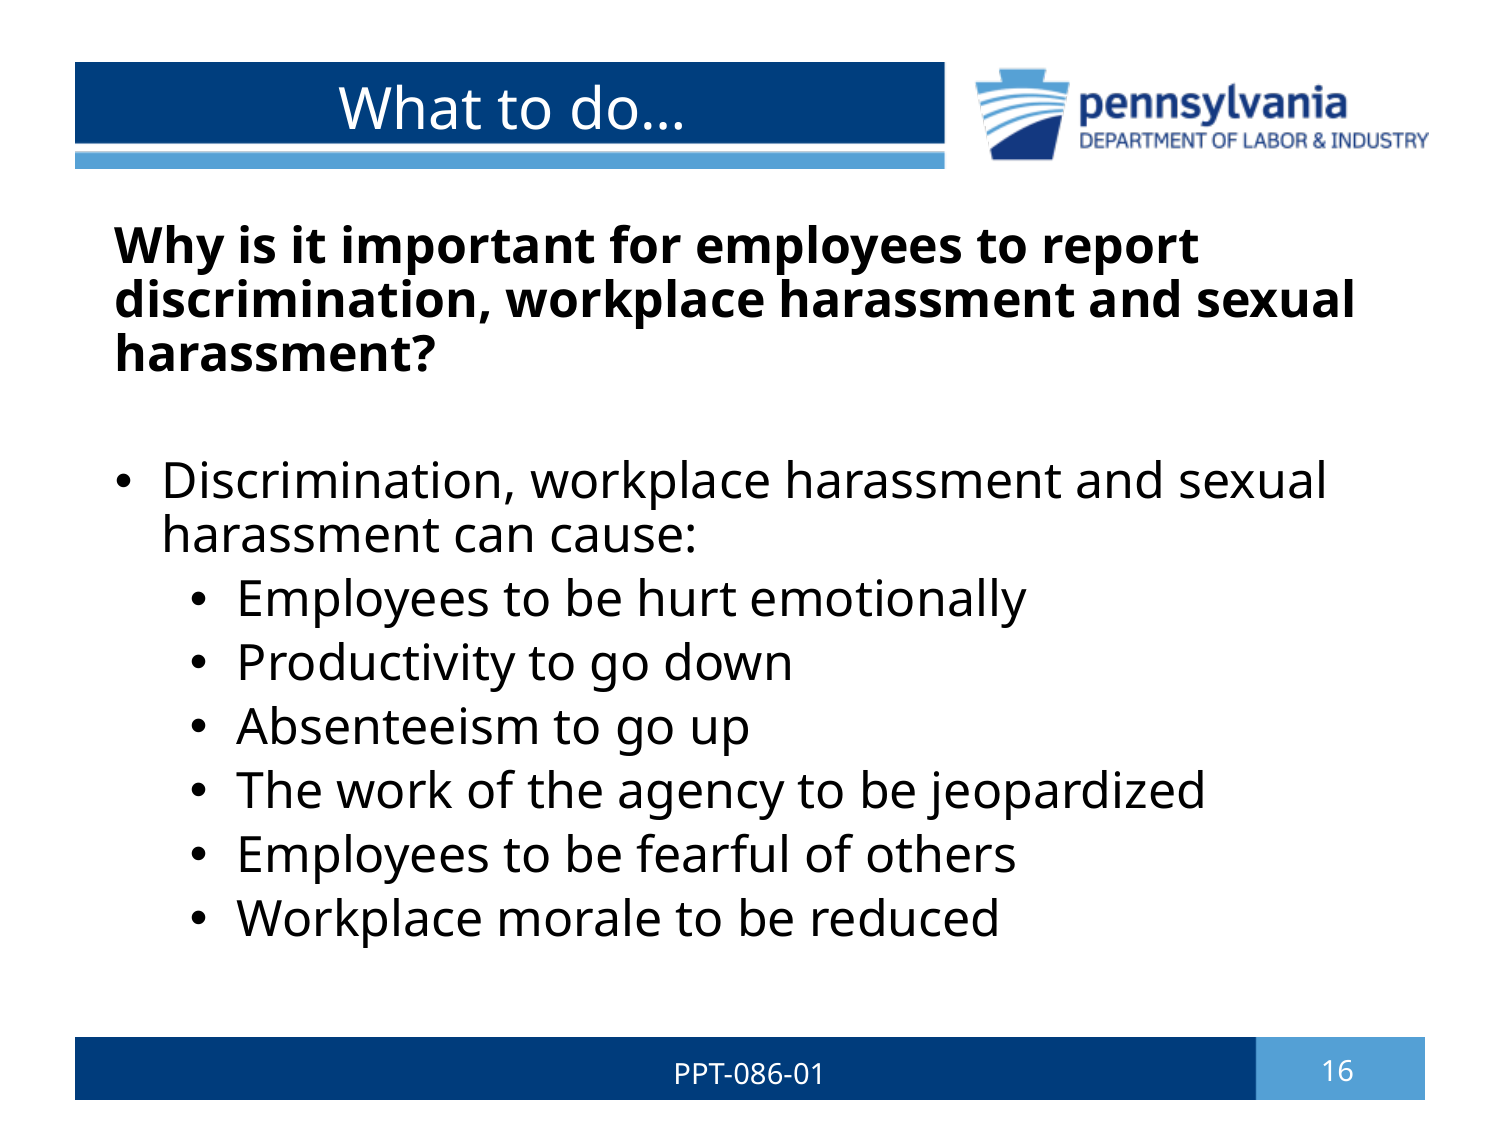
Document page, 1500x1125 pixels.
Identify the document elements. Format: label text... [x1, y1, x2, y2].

picture [75, 1037, 1425, 1100]
picture [75, 62, 1429, 169]
title What to do… [75, 62, 950, 150]
subtitle Why is it important for employees to report discrimination, workplace harassment and sexual harassment? Discrimination, workplace harassment and sexual harassment can cause: Employees to be hurt emotionally Productivity to go down Absenteeism to go up The work of the agency to be jeopardized Employees to be fearful of others Workplace morale to be reduced [99, 212, 1400, 1000]
slide_number 16 [1250, 1042, 1425, 1103]
footer PPT-086-01 [512, 1042, 988, 1103]
